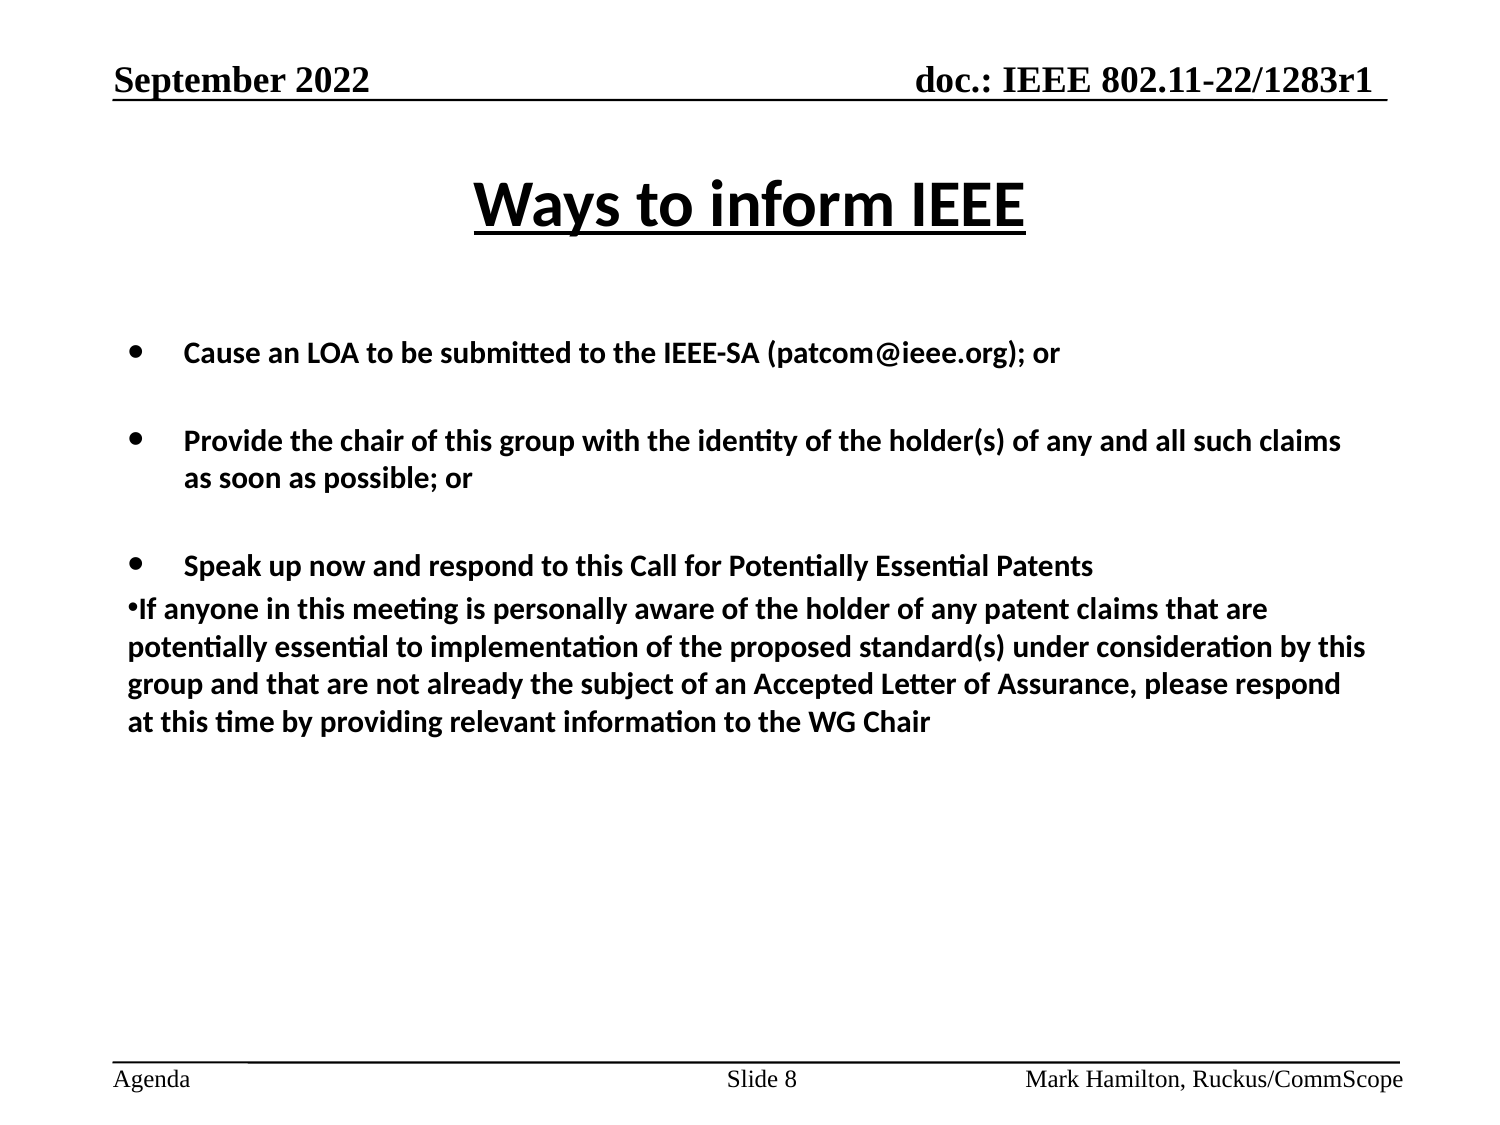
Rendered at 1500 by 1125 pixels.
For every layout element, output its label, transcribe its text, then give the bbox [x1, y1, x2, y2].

list Cause an LOA to be submitted to the IEEE-SA (patcom@ieee.org); or Provide the chair of this group with the identity of the holder(s) of any and all such claims as soon as possible; or Speak up now and respond to this Call for Potentially Essential Patents If anyone in this meeting is personally aware of the holder of any patent claims that are potentially essential to implementation of the proposed standard(s) under consideration by this group and that are not already the subject of an Accepted Letter of Assurance, please respond at this time by providing relevant information to the WG Chair [112, 324, 1388, 1000]
title Ways to inform IEEE [112, 112, 1388, 288]
